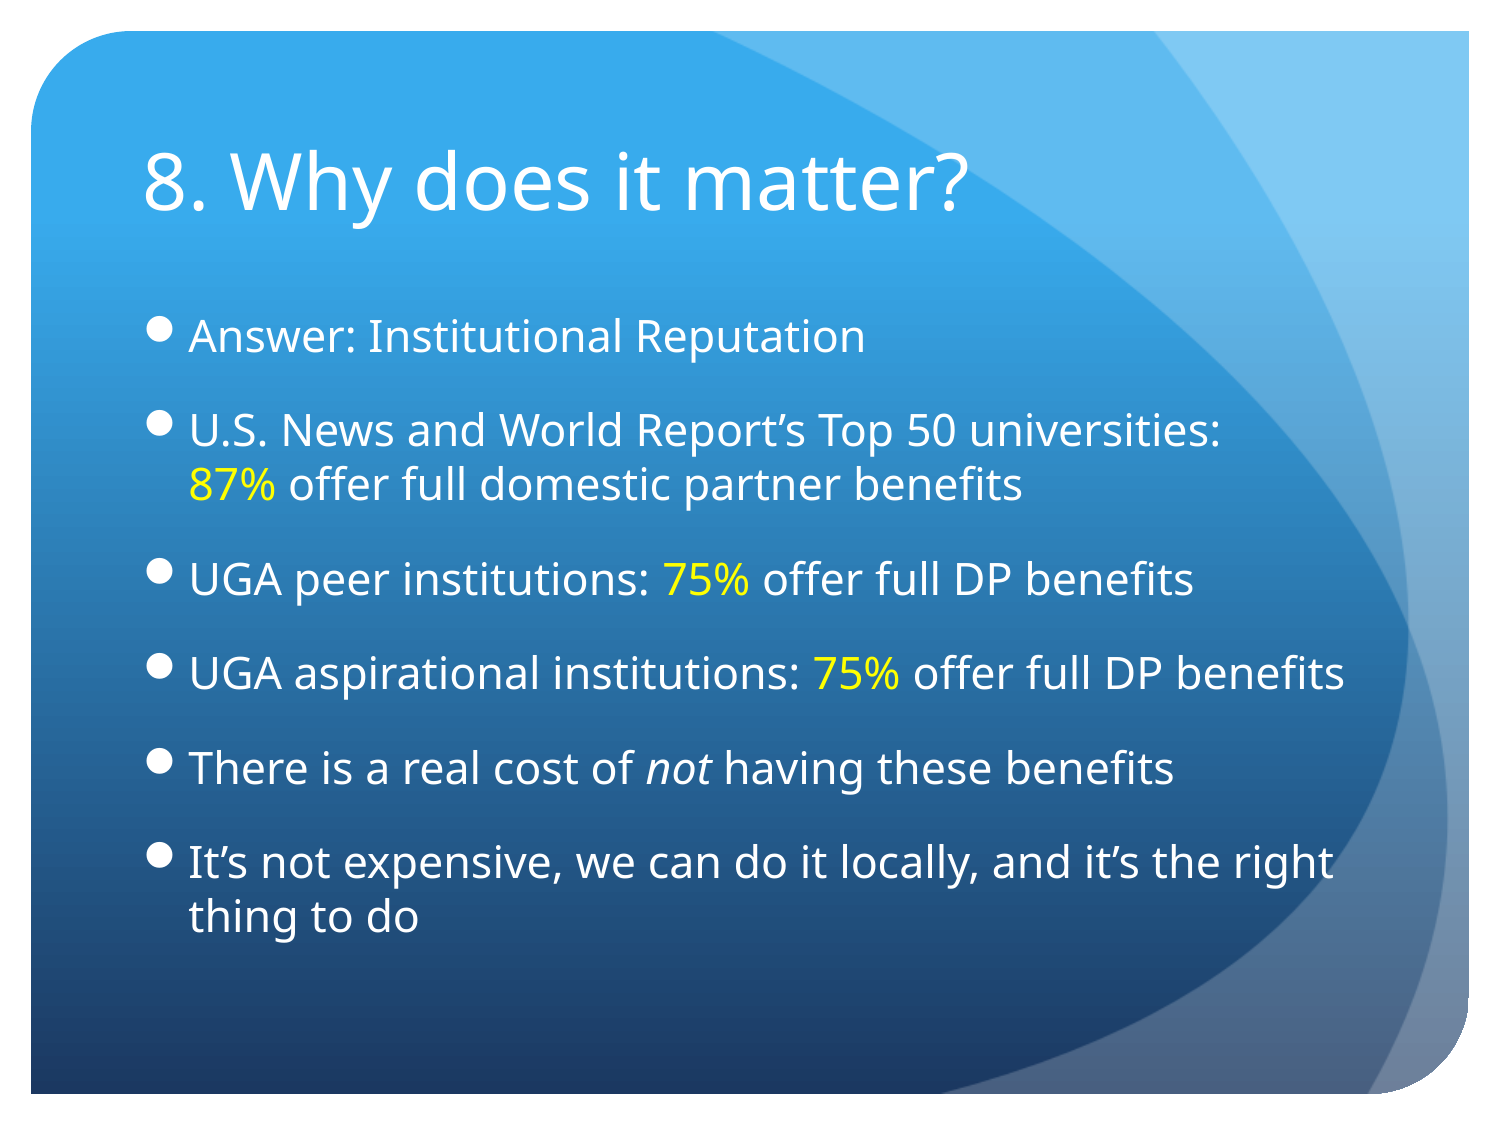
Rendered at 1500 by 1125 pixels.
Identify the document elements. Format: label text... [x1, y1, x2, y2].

title 8. Why does it matter? [127, 62, 1372, 234]
list Answer: Institutional Reputation U.S. News and World Report’s Top 50 universities: 87% offer full domestic partner benefits UGA peer institutions: 75% offer full DP benefits UGA aspirational institutions: 75% offer full DP benefits There is a real cost of not having these benefits It’s not expensive, we can do it locally, and it’s the right thing to do [127, 299, 1372, 991]
picture [24, 30, 1473, 1094]
